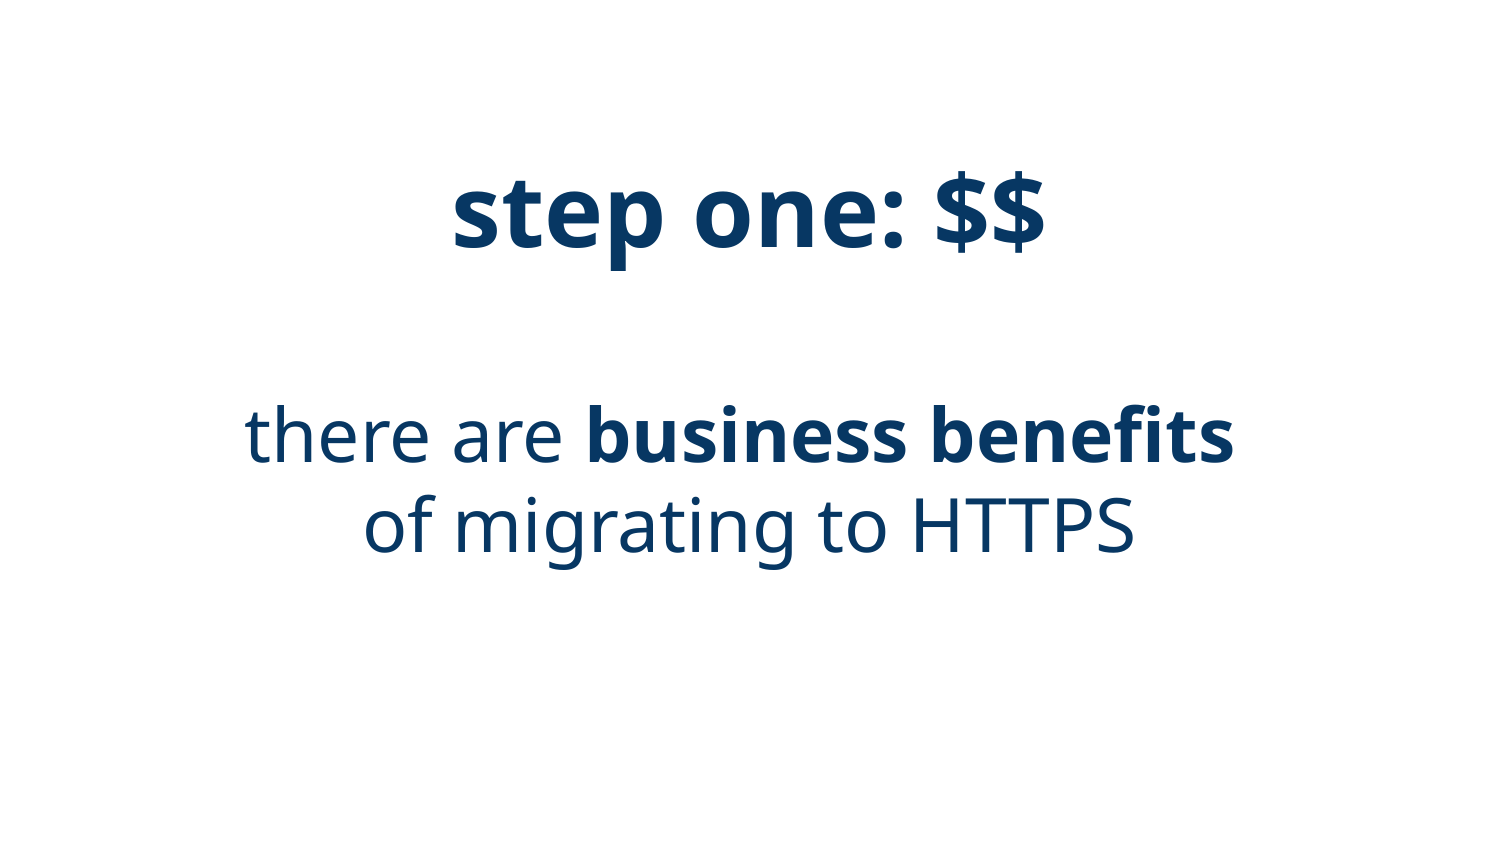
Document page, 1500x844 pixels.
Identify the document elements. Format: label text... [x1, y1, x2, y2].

text_box step one: $$ there are business benefits of migrating to HTTPS [80, 132, 1420, 651]
